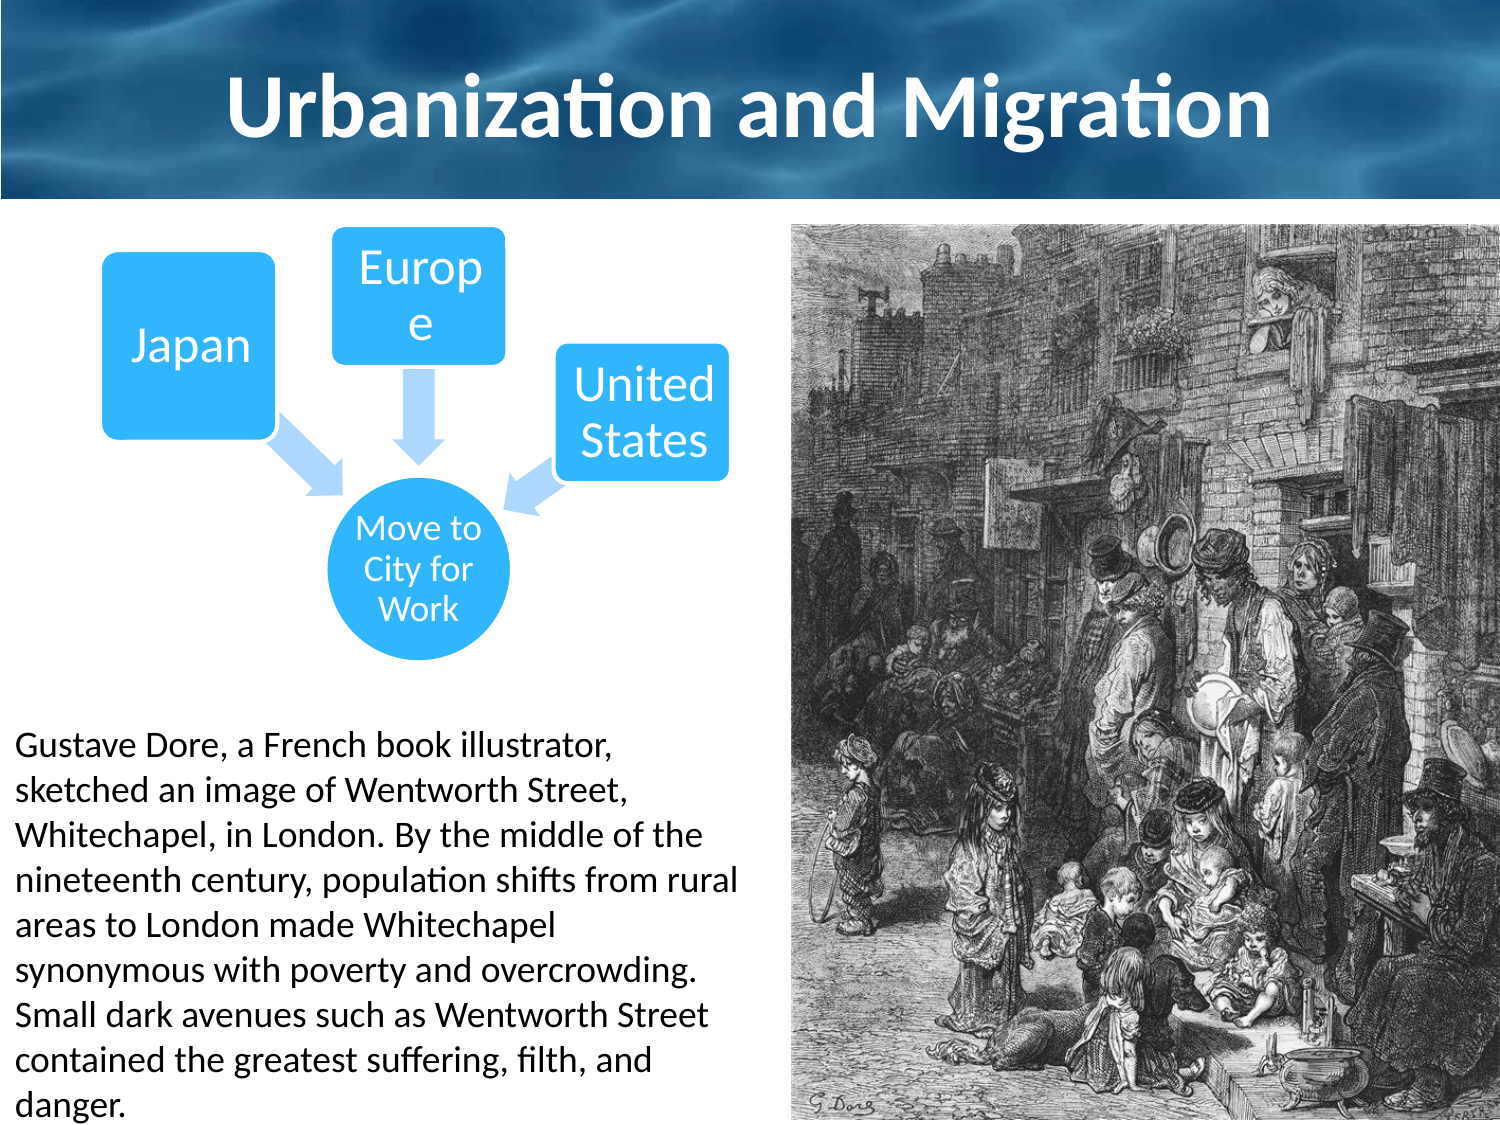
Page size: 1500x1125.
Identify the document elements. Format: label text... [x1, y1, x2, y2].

picture [1, 0, 1500, 199]
title Urbanization and Migration [37, 7, 1463, 195]
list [791, 224, 1500, 1120]
text_box Gustave Dore, a French book illustrator, sketched an image of Wentworth Street, Whitechapel, in London. By the middle of the nineteenth century, population shifts from rural areas to London made Whitechapel synonymous with poverty and overcrowding. Small dark avenues such as Wentworth Street contained the greatest suffering, filth, and danger. [0, 712, 763, 1125]
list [99, 224, 738, 663]
